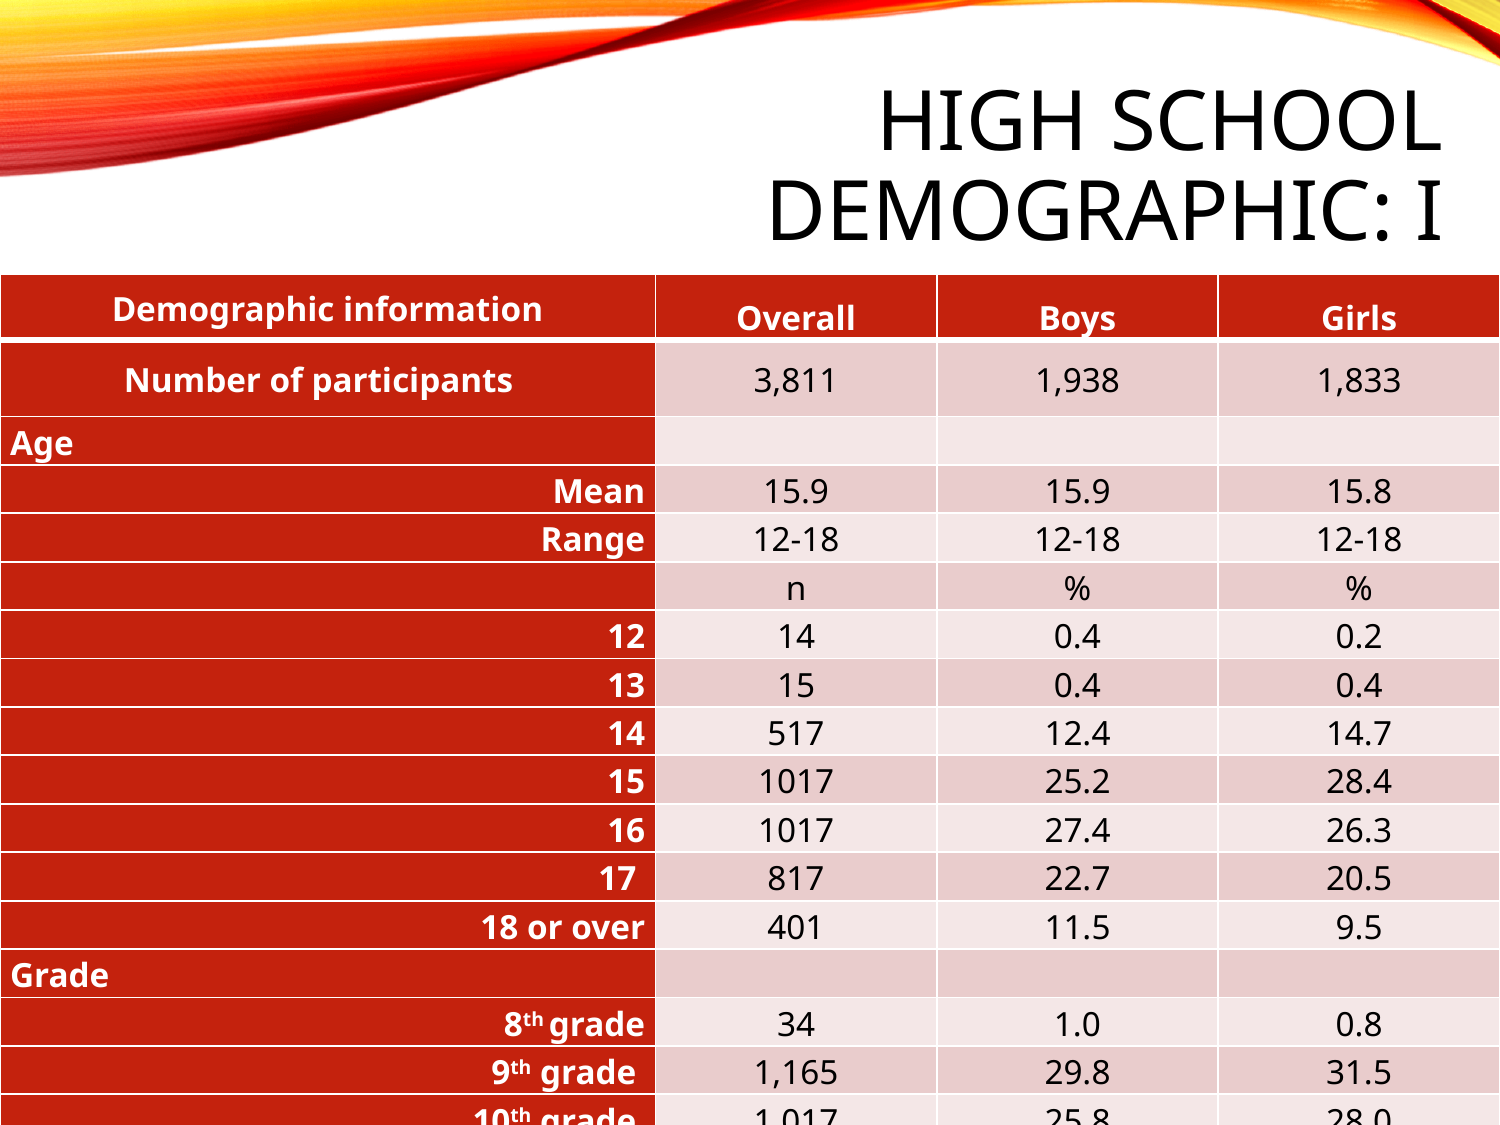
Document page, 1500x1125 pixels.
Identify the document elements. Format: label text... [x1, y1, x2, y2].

title High school demographic: I [237, 62, 1459, 274]
table_cell 15 [1, 756, 655, 803]
table_cell % [938, 563, 1217, 609]
table_cell 12-18 [656, 514, 936, 561]
table_header Girls [1219, 275, 1499, 337]
table_cell Range [1, 514, 655, 561]
table_cell 15 [656, 659, 936, 706]
table_cell 25.2 [938, 756, 1217, 803]
table_cell 1,017 [656, 1095, 936, 1125]
table_cell 26.3 [1219, 805, 1499, 851]
table_cell 16 [1, 805, 655, 851]
table_cell 8th grade [1, 998, 655, 1045]
table_cell 15.9 [656, 466, 936, 512]
table_cell 1017 [656, 805, 936, 851]
table_cell 0.2 [1219, 611, 1499, 658]
table_cell 22.7 [938, 853, 1217, 900]
table_header Overall [656, 275, 936, 337]
table_cell Number of participants [1, 343, 655, 416]
table_cell 34 [656, 998, 936, 1045]
table_cell 14 [656, 611, 936, 658]
table_cell [1219, 950, 1499, 997]
table_cell 12-18 [1219, 514, 1499, 561]
table_cell 25.8 [938, 1095, 1217, 1125]
table_cell 14 [1, 708, 655, 754]
table_cell 18 or over [1, 902, 655, 948]
table_cell 0.4 [938, 659, 1217, 706]
table_cell 12-18 [938, 514, 1217, 561]
table_cell 13 [1, 659, 655, 706]
table_cell % [1219, 563, 1499, 609]
table_cell 817 [656, 853, 936, 900]
table_cell Age [1, 417, 655, 464]
table_cell 9th grade [1, 1047, 655, 1093]
table_header Boys [938, 275, 1217, 337]
table_cell Grade [1, 950, 655, 997]
table_cell Mean [1, 466, 655, 512]
table_cell [656, 950, 936, 997]
table_cell 28.0 [1219, 1095, 1499, 1125]
table_cell 15.8 [1219, 466, 1499, 512]
table_cell [938, 950, 1217, 997]
table_cell 1017 [656, 756, 936, 803]
table_cell 28.4 [1219, 756, 1499, 803]
table_cell 12.4 [938, 708, 1217, 754]
table_cell 0.4 [938, 611, 1217, 658]
table_cell 20.5 [1219, 853, 1499, 900]
table_cell 401 [656, 902, 936, 948]
table_cell 3,811 [656, 343, 936, 416]
table_cell 1,938 [938, 343, 1217, 416]
table_cell 14.7 [1219, 708, 1499, 754]
table_cell [1, 563, 655, 609]
table_cell [656, 417, 936, 464]
table_cell 0.8 [1219, 998, 1499, 1045]
table_cell 31.5 [1219, 1047, 1499, 1093]
table_cell 10th grade [1, 1095, 655, 1125]
table_cell 1,165 [656, 1047, 936, 1093]
table_cell 0.4 [1219, 659, 1499, 706]
table_cell [938, 417, 1217, 464]
table_cell 9.5 [1219, 902, 1499, 948]
table_cell 1.0 [938, 998, 1217, 1045]
table_cell 29.8 [938, 1047, 1217, 1093]
table_cell 517 [656, 708, 936, 754]
table_cell 12 [1, 611, 655, 658]
table_cell n [656, 563, 936, 609]
table_cell 1,833 [1219, 343, 1499, 416]
table_header Demographic information [1, 275, 655, 337]
picture [0, 0, 1500, 178]
table_cell 15.9 [938, 466, 1217, 512]
table_cell 27.4 [938, 805, 1217, 851]
table_cell [1219, 417, 1499, 464]
table_cell 11.5 [938, 902, 1217, 948]
table_cell 17 [1, 853, 655, 900]
